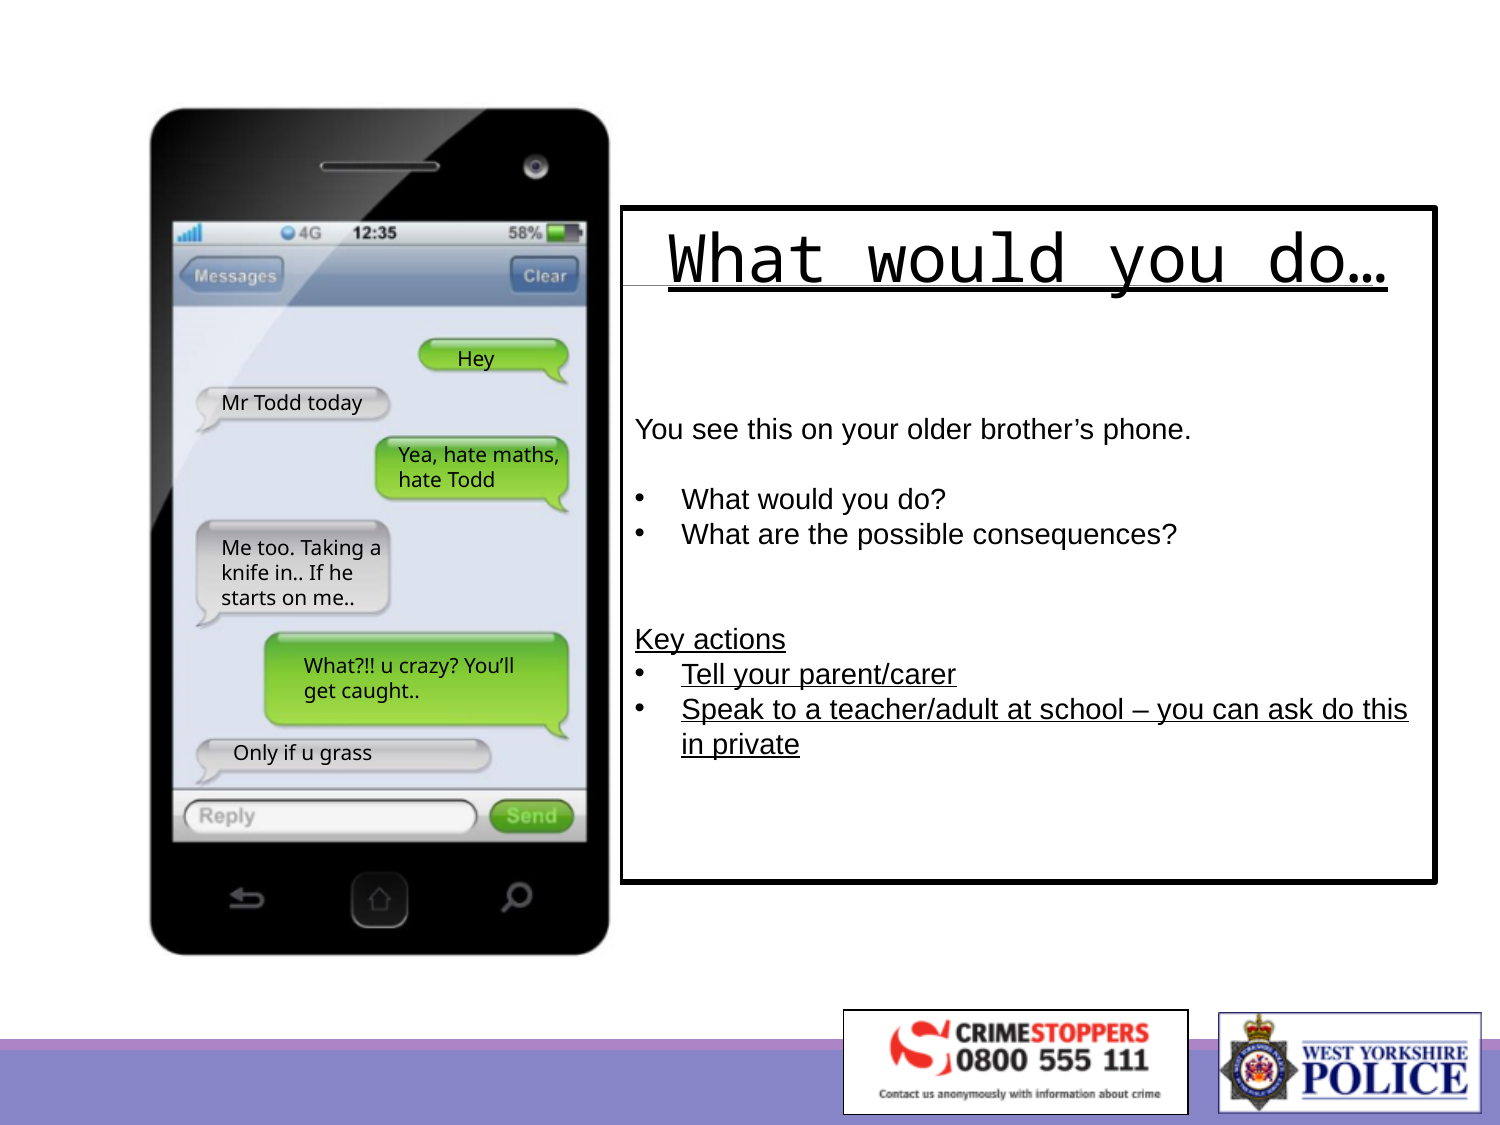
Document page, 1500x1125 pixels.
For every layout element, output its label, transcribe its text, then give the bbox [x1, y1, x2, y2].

picture [1217, 1012, 1483, 1115]
text_box What would you do… You see this on your older brother’s phone. What would you do? What are the possible consequences? Key actions Tell your parent/carer Speak to a teacher/adult at school – you can ask do this in private [631, 208, 1436, 883]
picture [843, 1010, 1188, 1115]
picture [147, 101, 621, 967]
